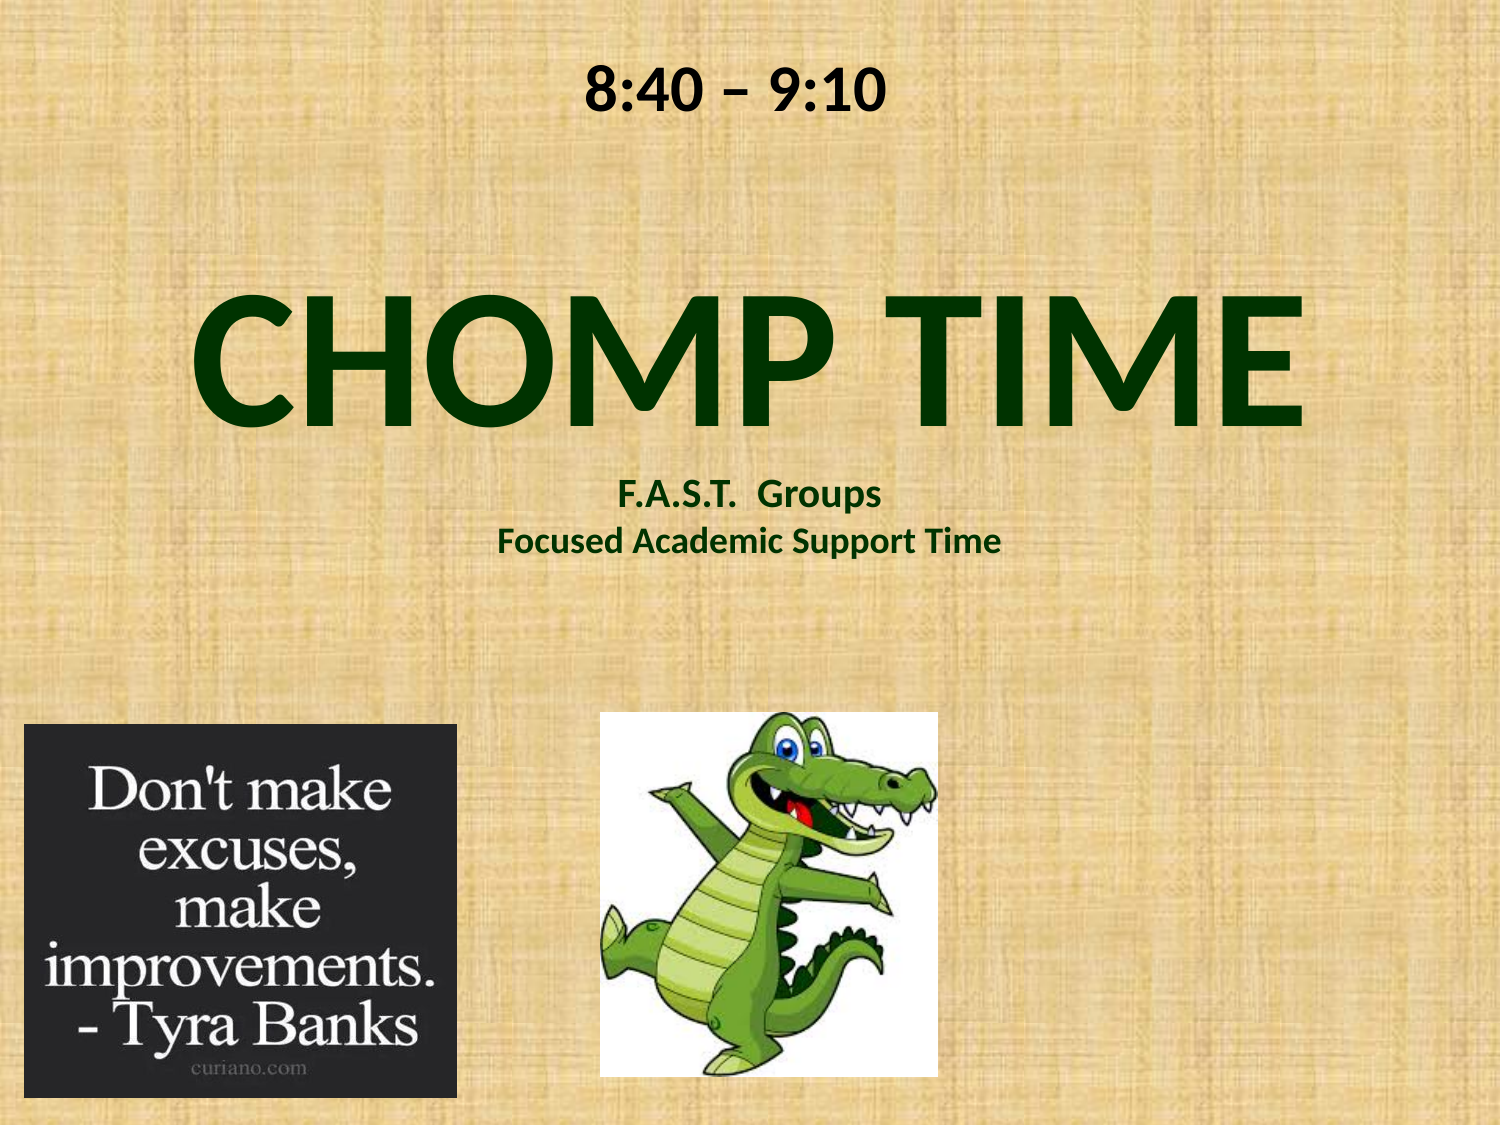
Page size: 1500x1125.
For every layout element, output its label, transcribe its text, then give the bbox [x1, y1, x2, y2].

picture [0, 0, 1500, 1125]
title CHOMP TIME F.A.S.T. Groups Focused Academic Support Time [150, 99, 1350, 688]
text_box 8:40 – 9:10 [549, 37, 938, 133]
